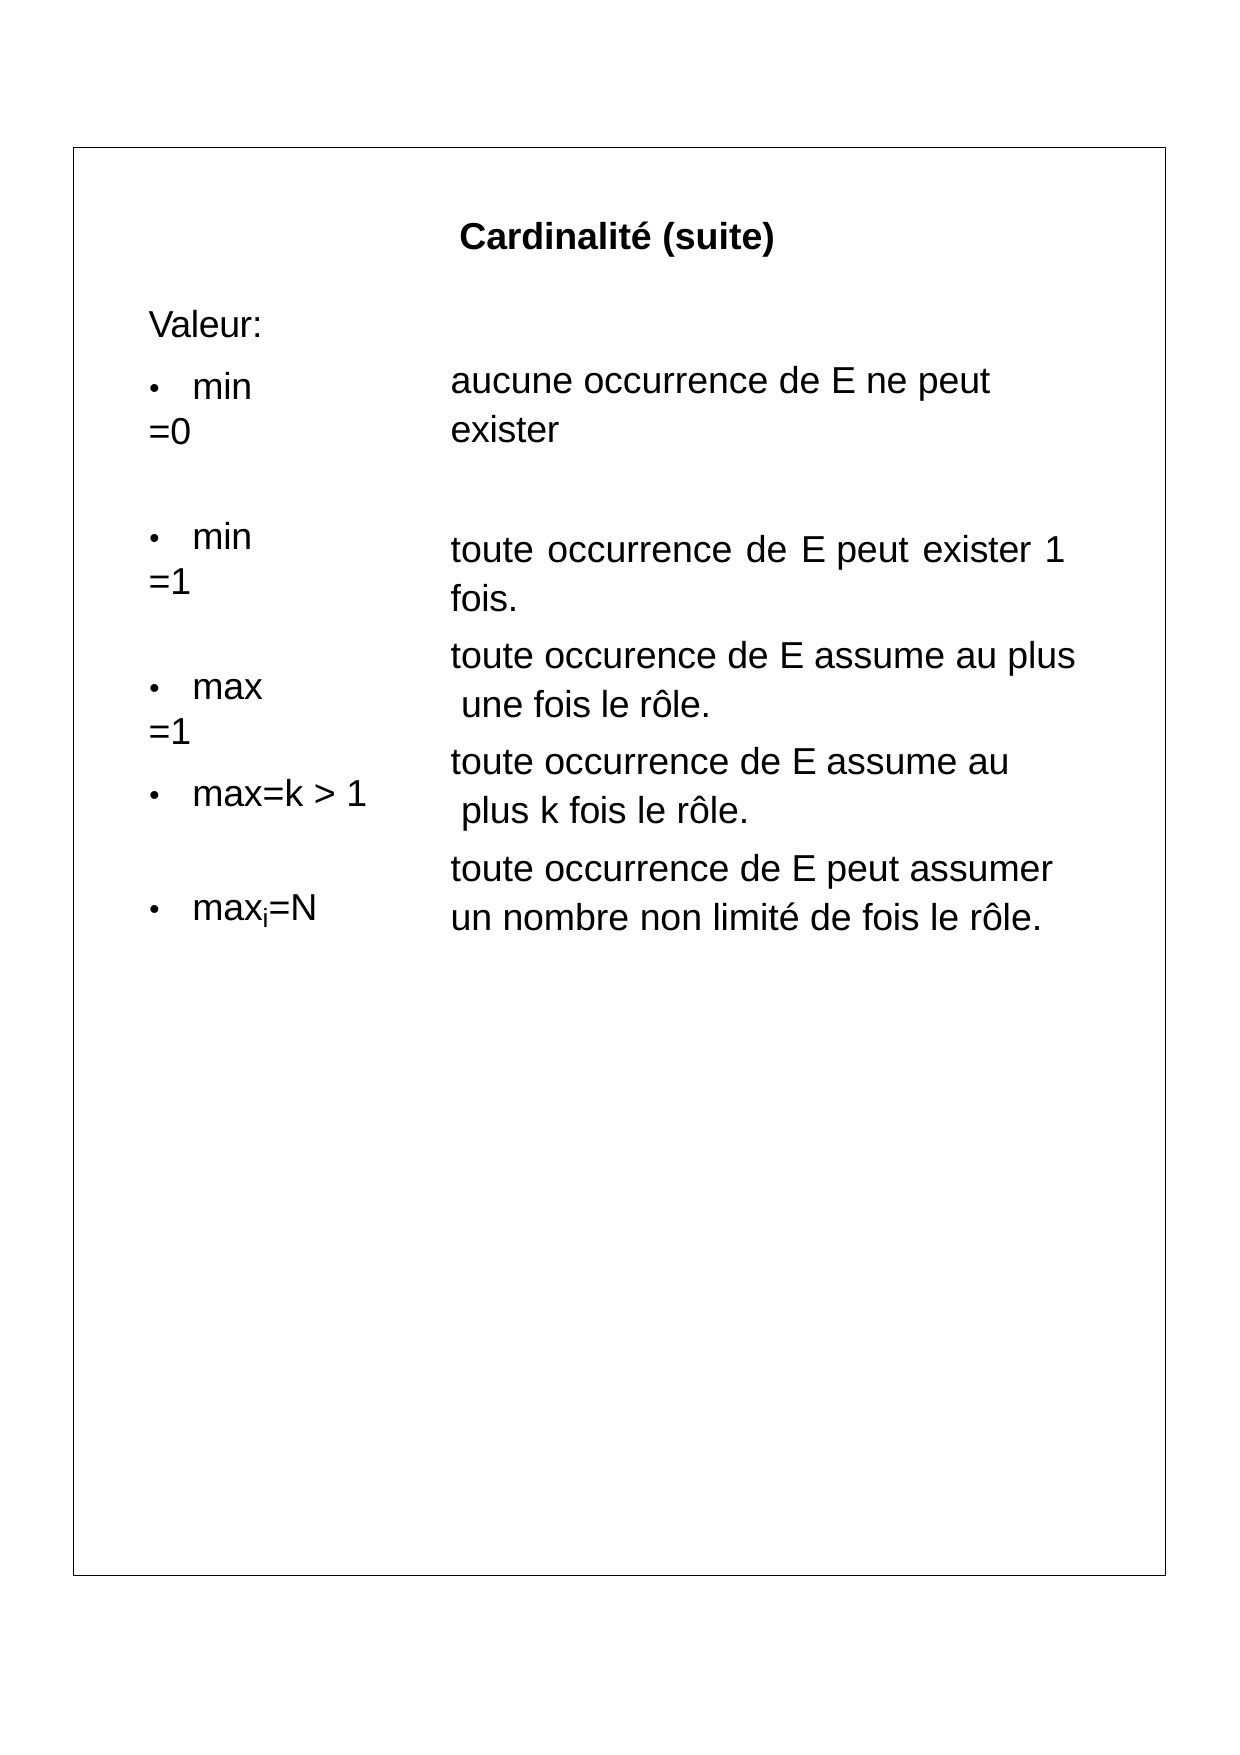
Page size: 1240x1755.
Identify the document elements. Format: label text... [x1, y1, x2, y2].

text_box aucune occurrence de E ne peut exister toute occurrence de E peut exister 1 fois. toute occurence de E assume au plus une fois le rôle. toute occurrence de E assume au plus k fois le rôle. toute occurrence de E peut assumer un nombre non limité de fois le rôle. [442, 280, 1091, 938]
text_box • maxi=N [142, 872, 319, 934]
text_box Valeur: • min =0 [142, 280, 303, 453]
text_box Cardinalité (suite) [457, 210, 778, 258]
text_box • min =1 [142, 510, 303, 603]
text_box • max =1 [142, 660, 313, 753]
text_box • max=k > 1 [142, 766, 375, 814]
